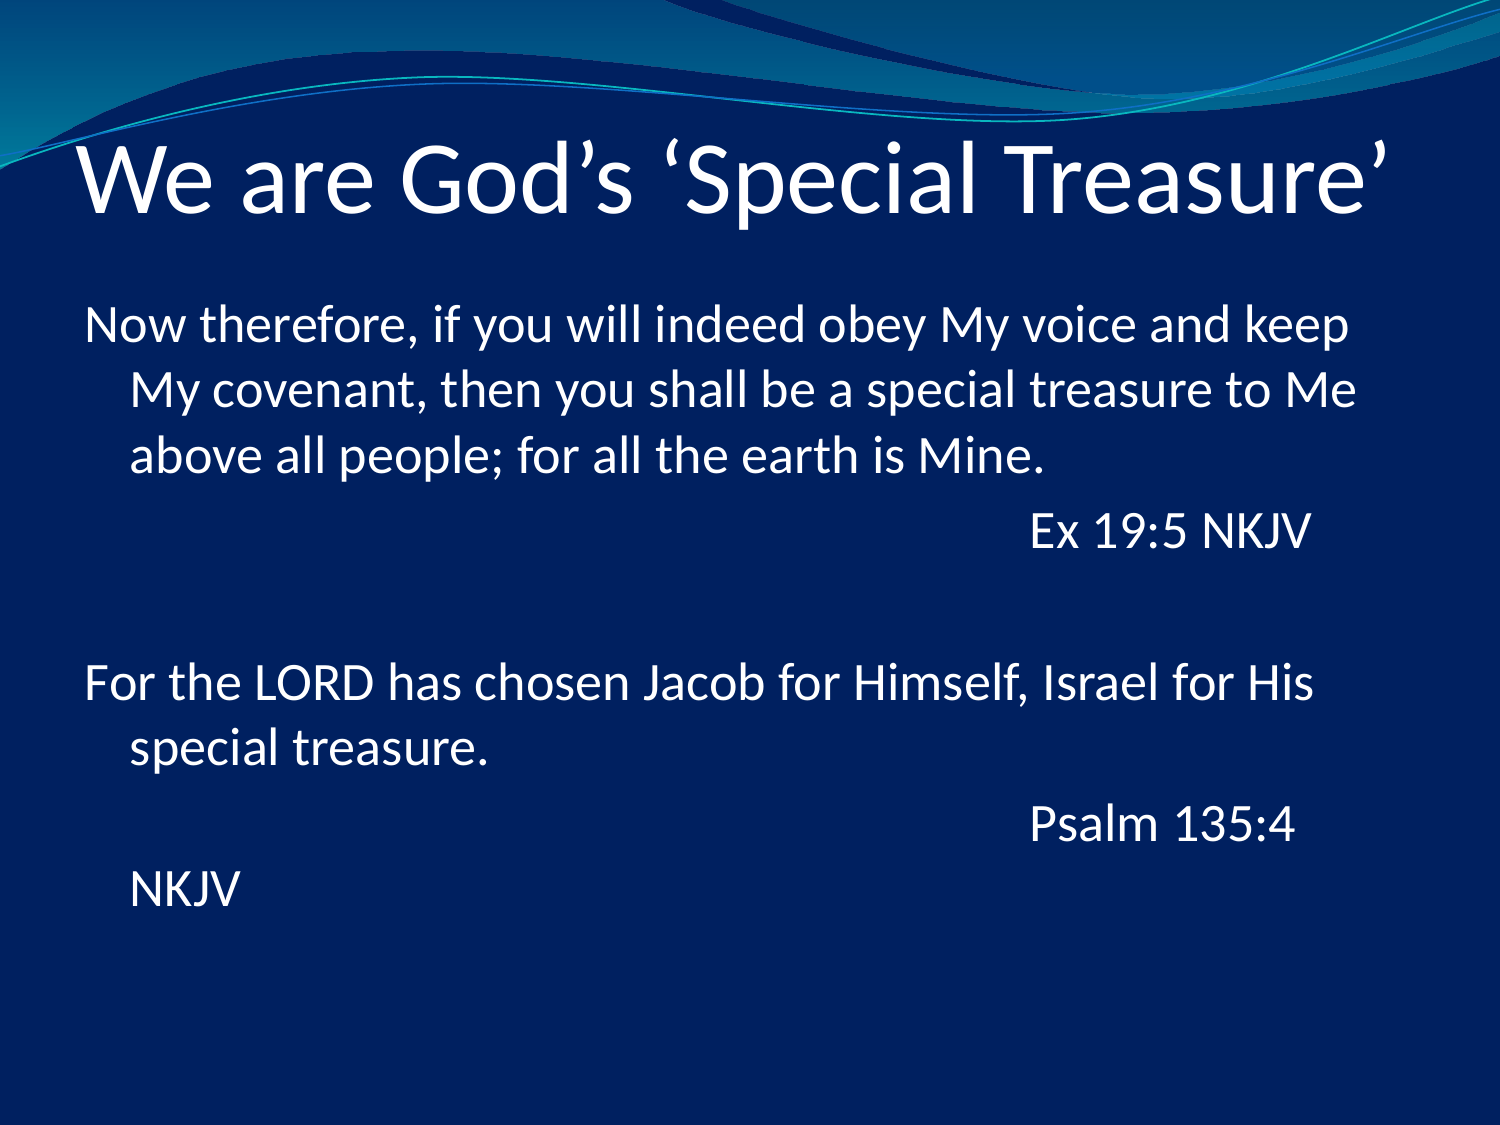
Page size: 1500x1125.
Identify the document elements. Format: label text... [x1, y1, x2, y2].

title We are God’s ‘Special Treasure’ [75, 82, 1425, 235]
list Now therefore, if you will indeed obey My voice and keep My covenant, then you shall be a special treasure to Me above all people; for all the earth is Mine. Ex 19:5 NKJV For the LORD has chosen Jacob for Himself, Israel for His special treasure. Psalm 135:4 NKJV [70, 281, 1430, 1043]
